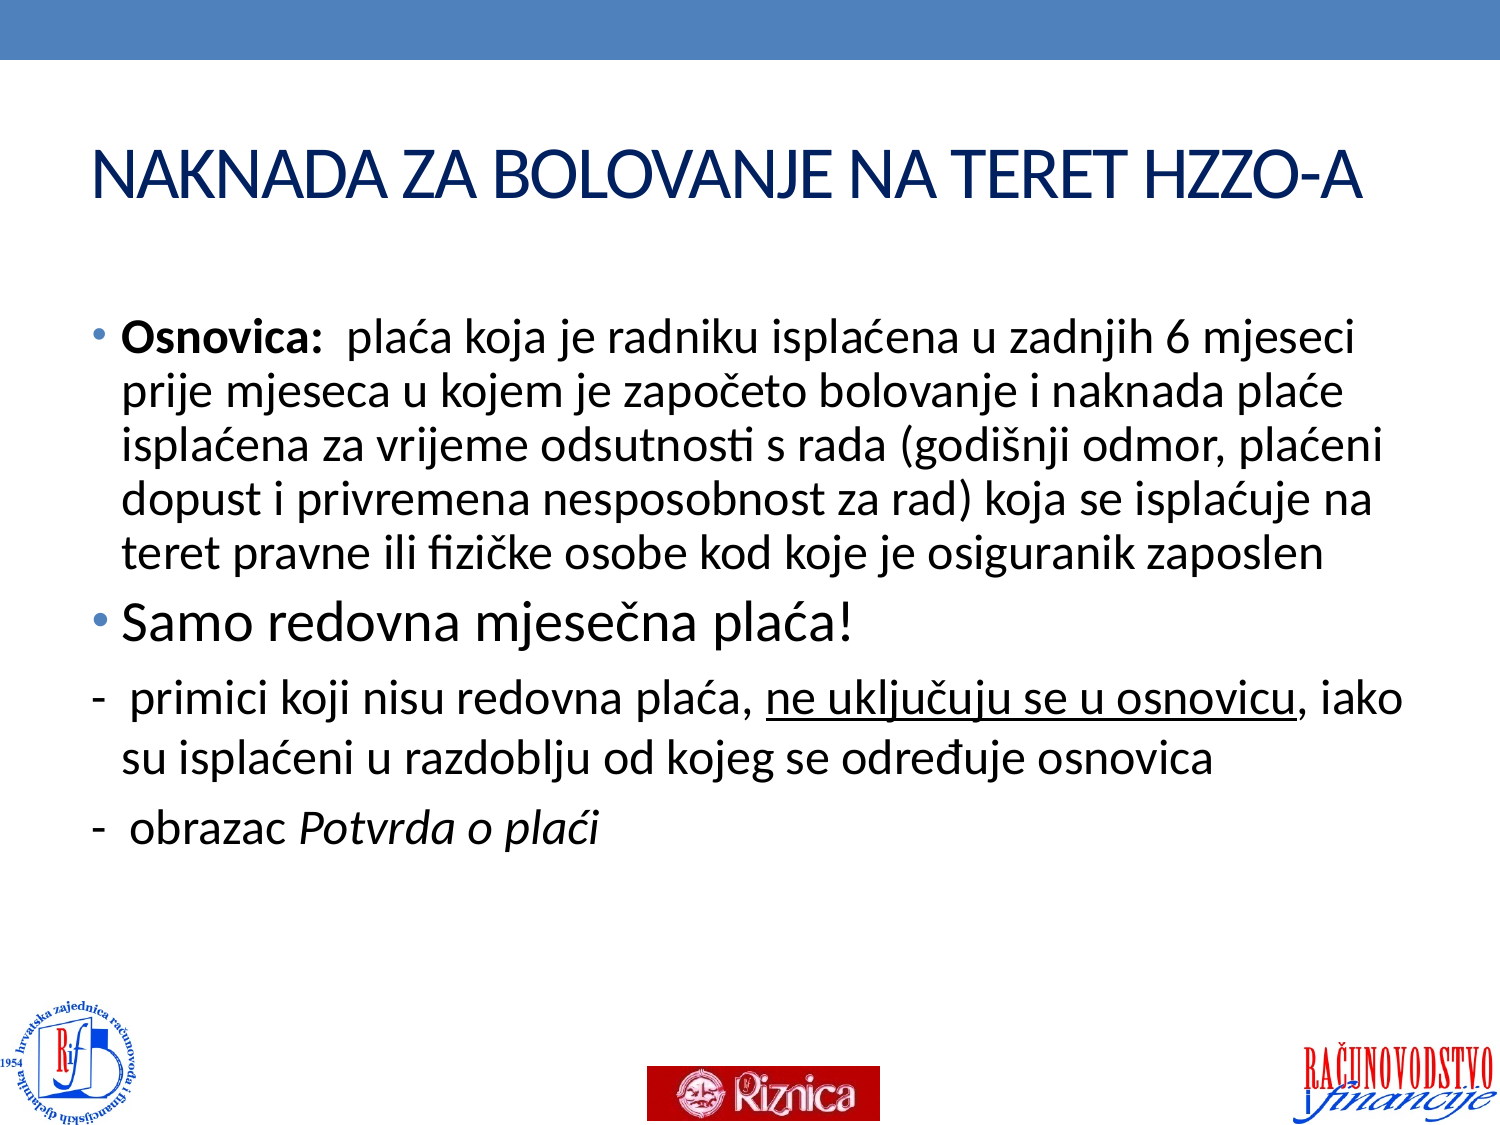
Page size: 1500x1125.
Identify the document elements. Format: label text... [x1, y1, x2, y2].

picture [1293, 1042, 1497, 1124]
list Osnovica: plaća koja je radniku isplaćena u zadnjih 6 mjeseci prije mjeseca u kojem je započeto bolovanje i naknada plaće isplaćena za vrijeme odsutnosti s rada (godišnji odmor, plaćeni dopust i privremena nesposobnost za rad) koja se isplaćuje na teret pravne ili fizičke osobe kod koje je osiguranik zaposlen Samo redovna mjesečna plaća! - primici koji nisu redovna plaća, ne uključuju se u osnovicu, iako su isplaćeni u razdoblju od kojeg se određuje osnovica - obrazac Potvrda o plaći [76, 302, 1427, 1045]
picture [0, 1001, 136, 1125]
title NAKNADA ZA BOLOVANJE NA TERET HZZO-A [75, 87, 1425, 250]
picture [647, 1066, 880, 1121]
